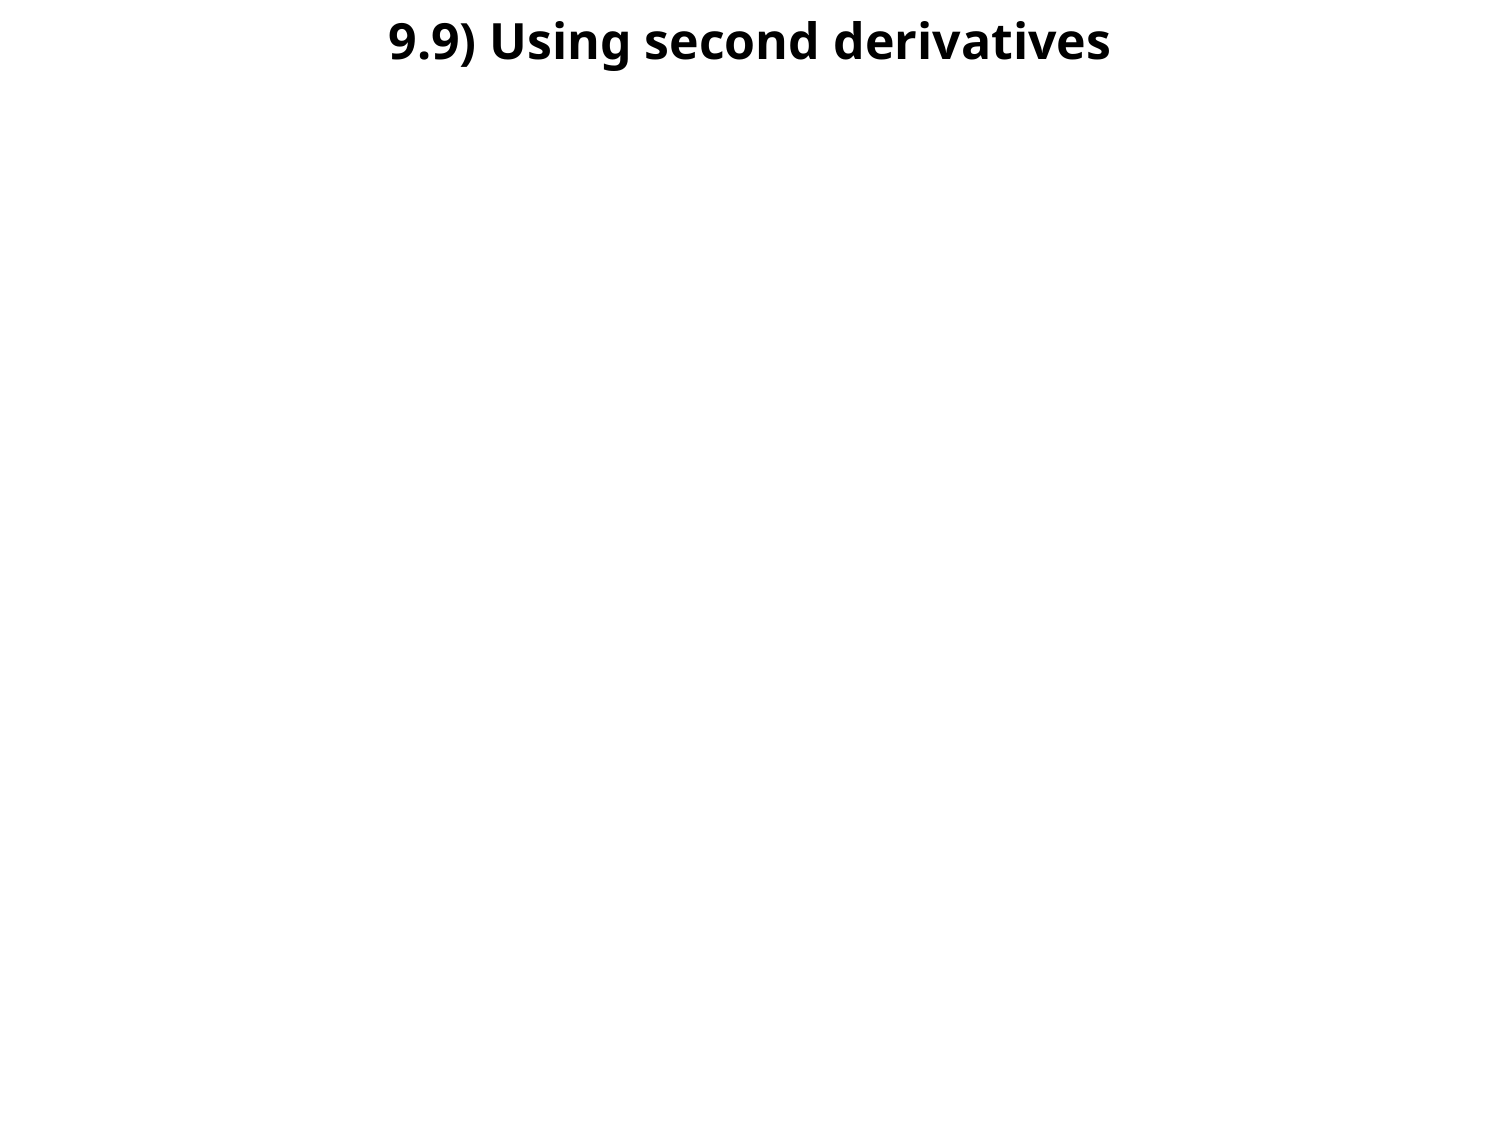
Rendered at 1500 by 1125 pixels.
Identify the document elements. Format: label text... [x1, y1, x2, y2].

title 9.9) Using second derivatives [0, 0, 1500, 87]
